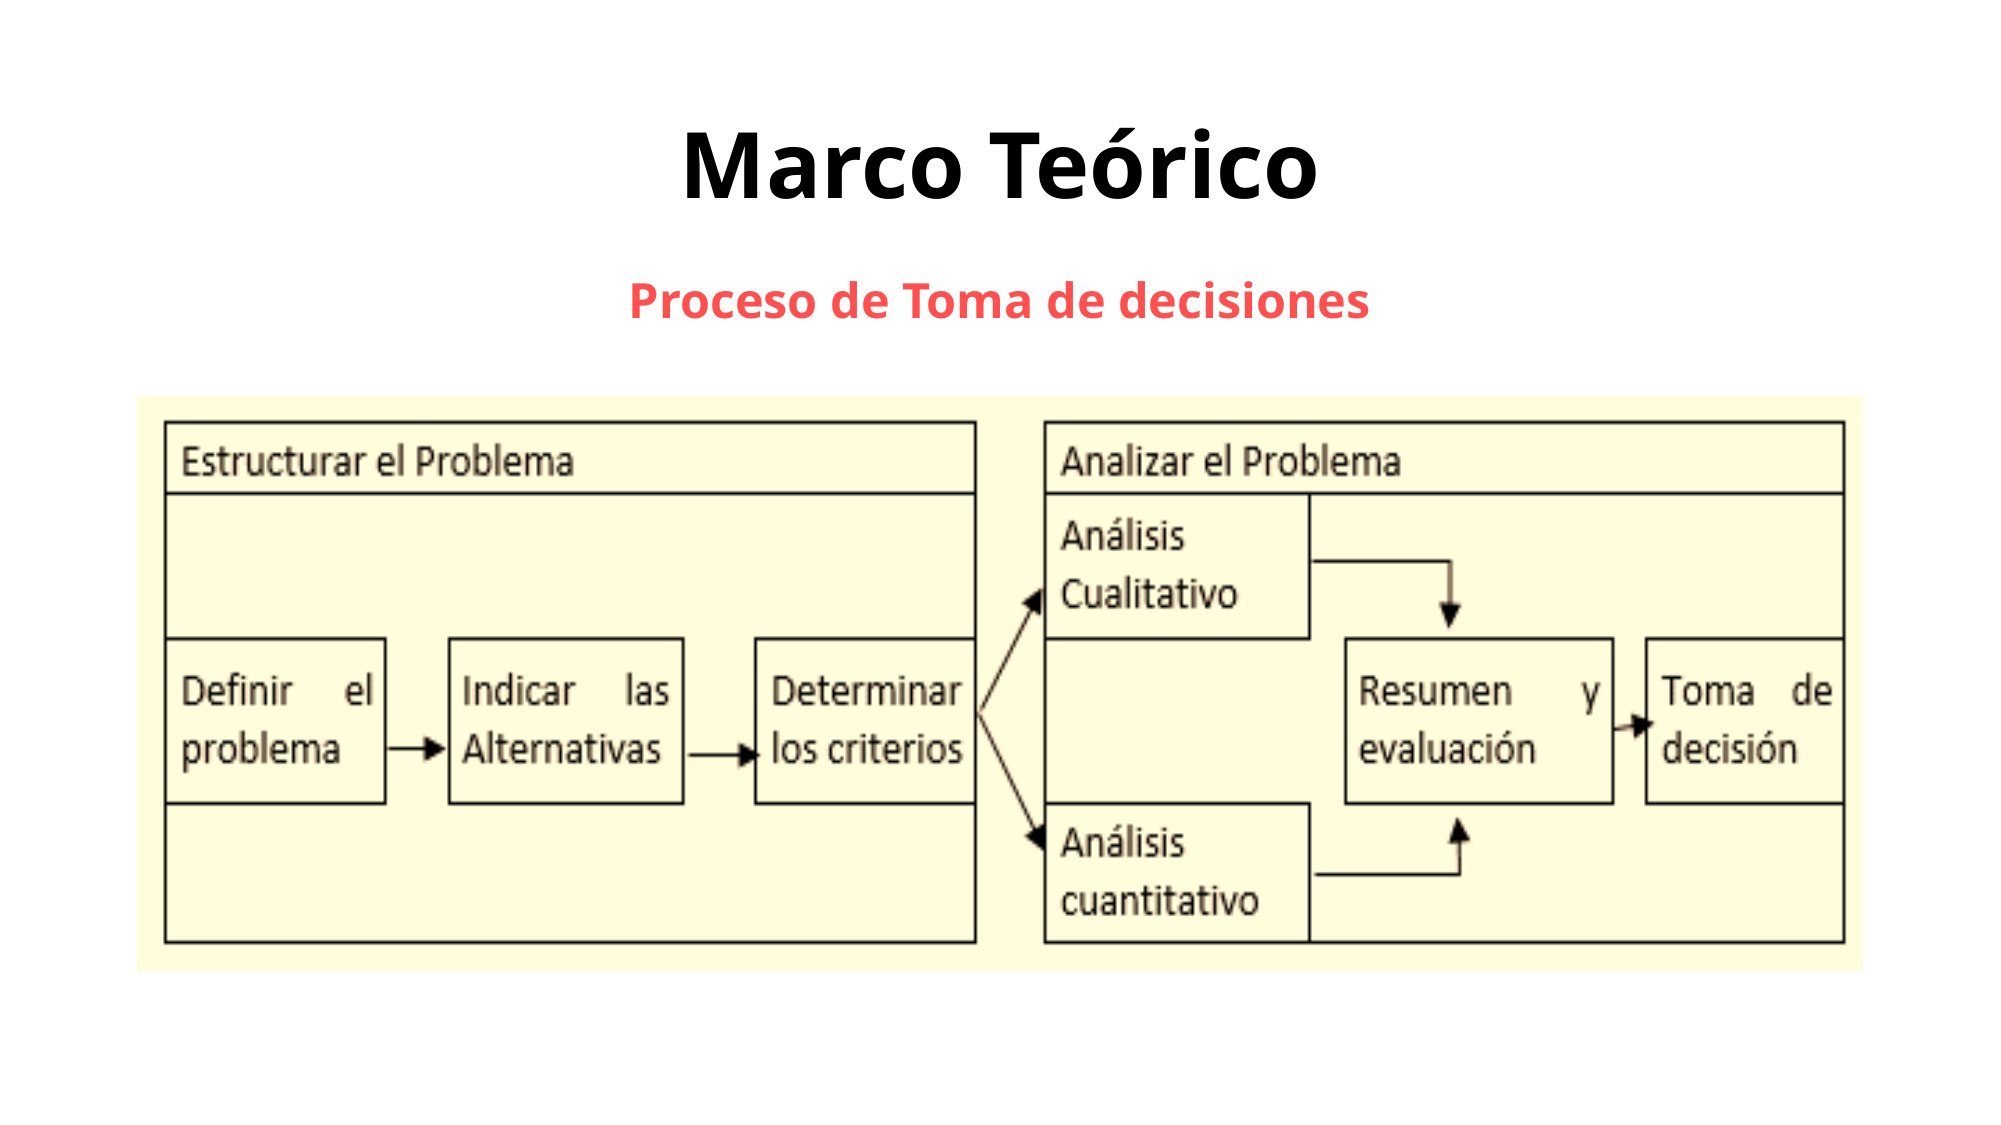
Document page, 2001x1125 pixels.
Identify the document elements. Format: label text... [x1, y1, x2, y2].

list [137, 396, 1863, 971]
title Marco Teórico [137, 59, 1863, 278]
text_box Proceso de Toma de decisiones [268, 268, 1732, 337]
